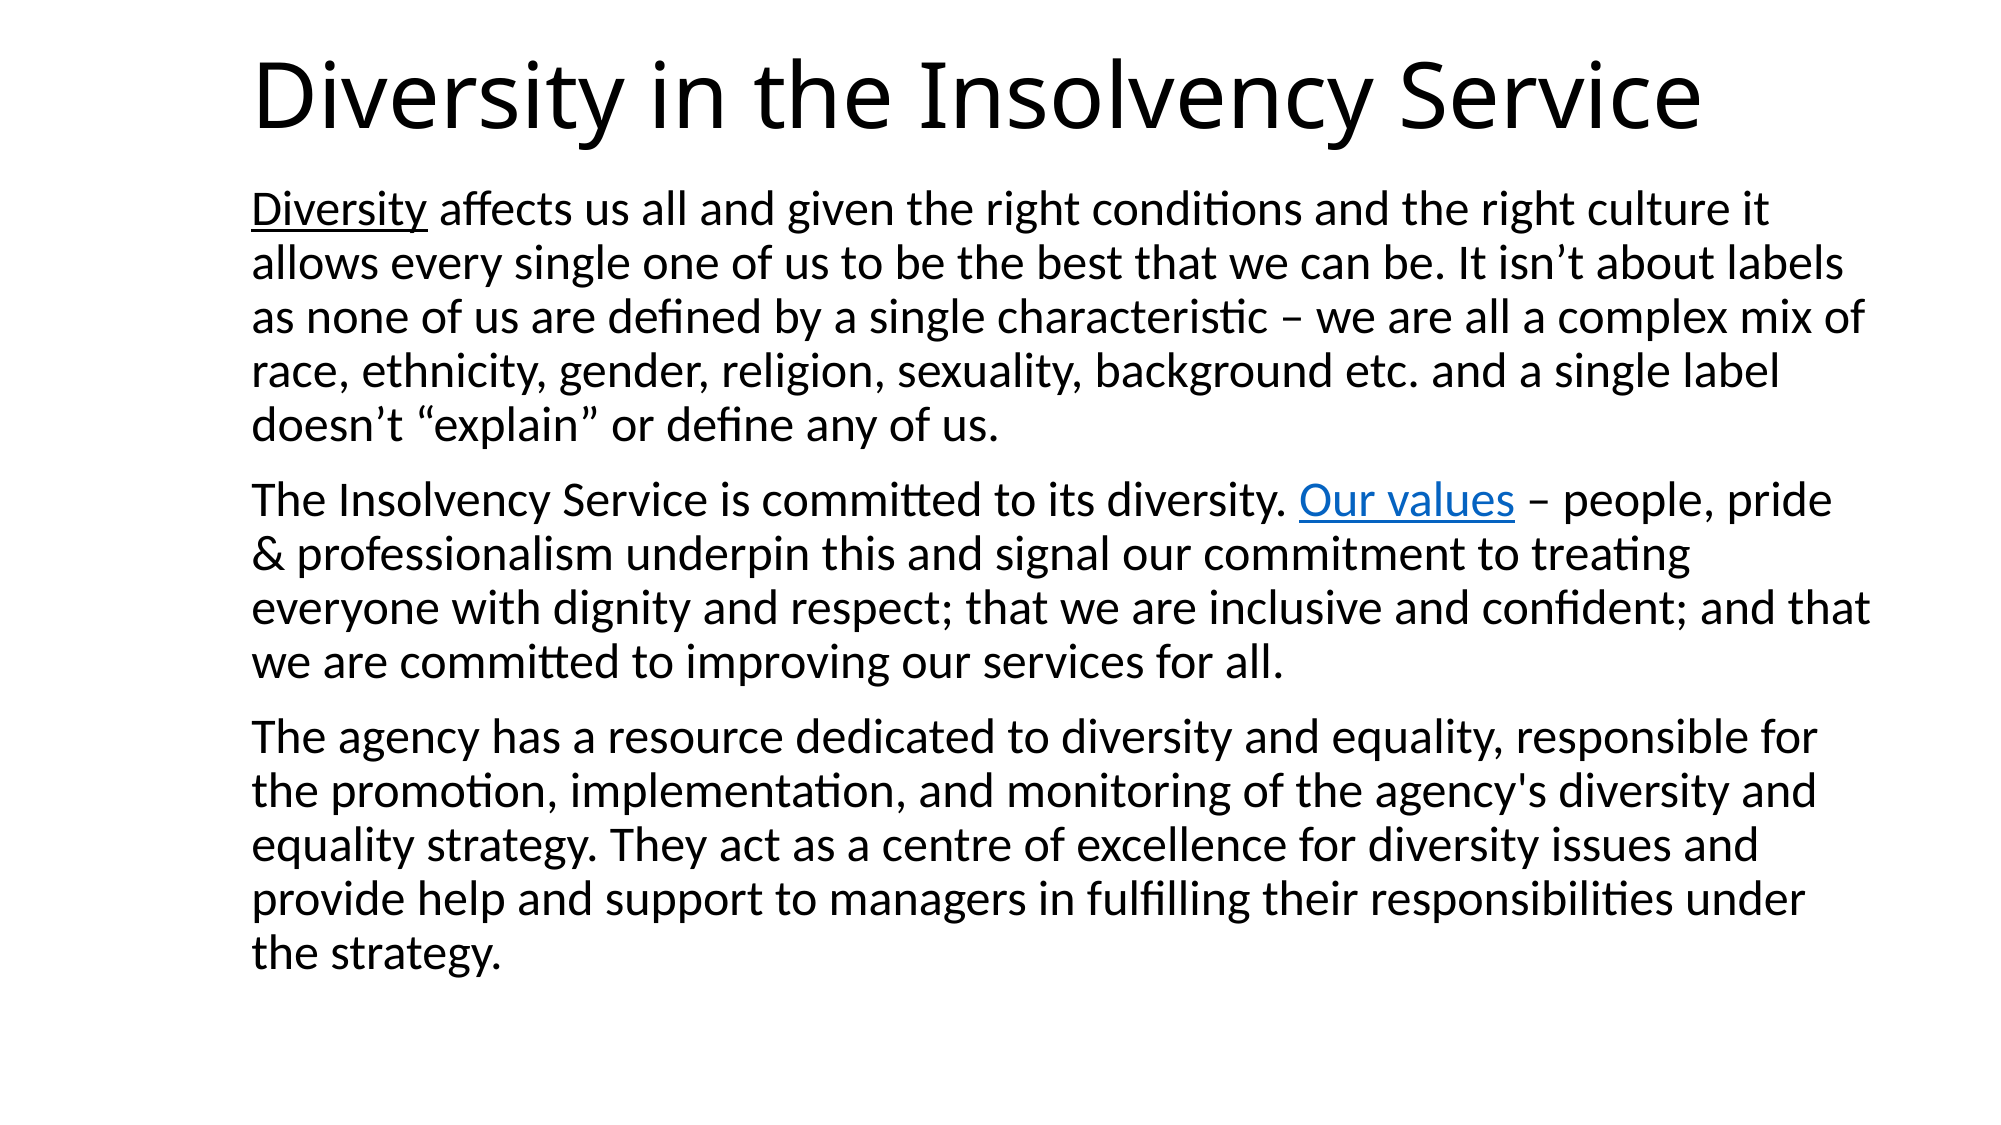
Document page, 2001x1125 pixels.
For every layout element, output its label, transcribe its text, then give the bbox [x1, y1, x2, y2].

title Diversity in the Insolvency Service [236, 39, 1890, 158]
list Diversity affects us all and given the right conditions and the right culture it allows every single one of us to be the best that we can be. It isn’t about labels as none of us are defined by a single characteristic – we are all a complex mix of race, ethnicity, gender, religion, sexuality, background etc. and a single label doesn’t “explain” or define any of us. The Insolvency Service is committed to its diversity. Our values – people, pride & professionalism underpin this and signal our commitment to treating everyone with dignity and respect; that we are inclusive and confident; and that we are committed to improving our services for all. The agency has a resource dedicated to diversity and equality, responsible for the promotion, implementation, and monitoring of the agency's diversity and equality strategy. They act as a centre of excellence for diversity issues and provide help and support to managers in fulfilling their responsibilities under the strategy. [236, 175, 1890, 1080]
